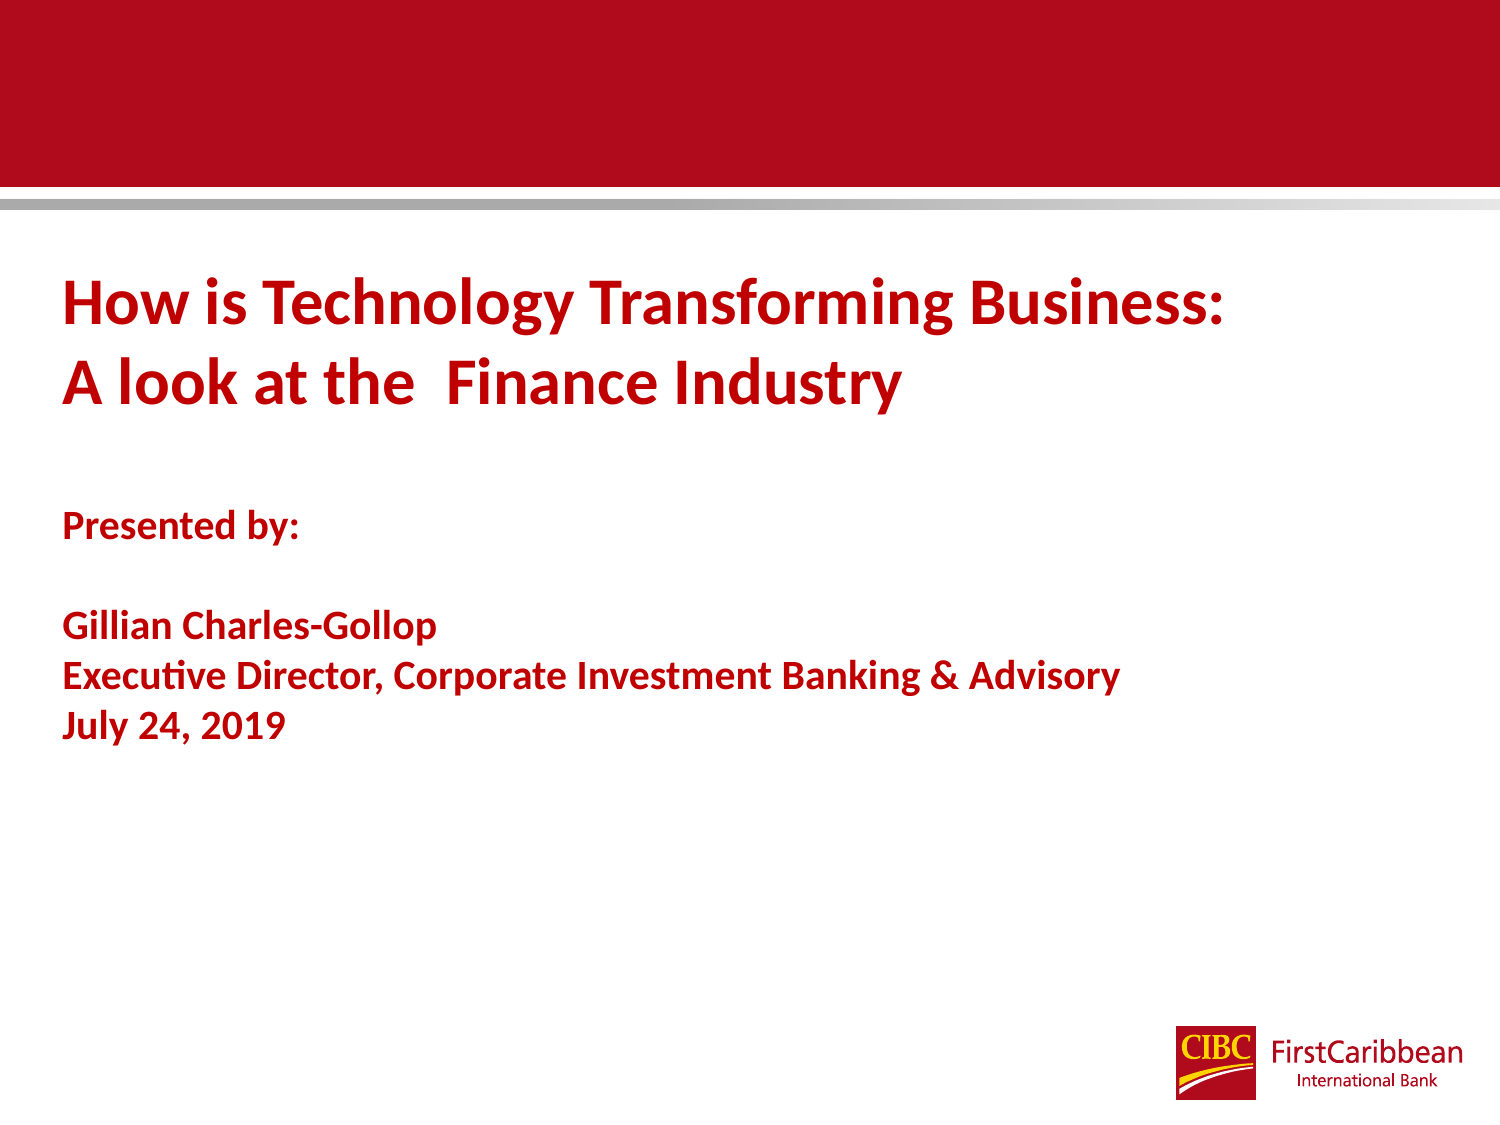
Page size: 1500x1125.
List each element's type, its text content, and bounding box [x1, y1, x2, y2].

title How is Technology Transforming Business: A look at the Finance Industry Presented by: Gillian Charles-Gollop Executive Director, Corporate Investment Banking & Advisory July 24, 2019 [62, 280, 1438, 988]
picture [0, 0, 1500, 1125]
